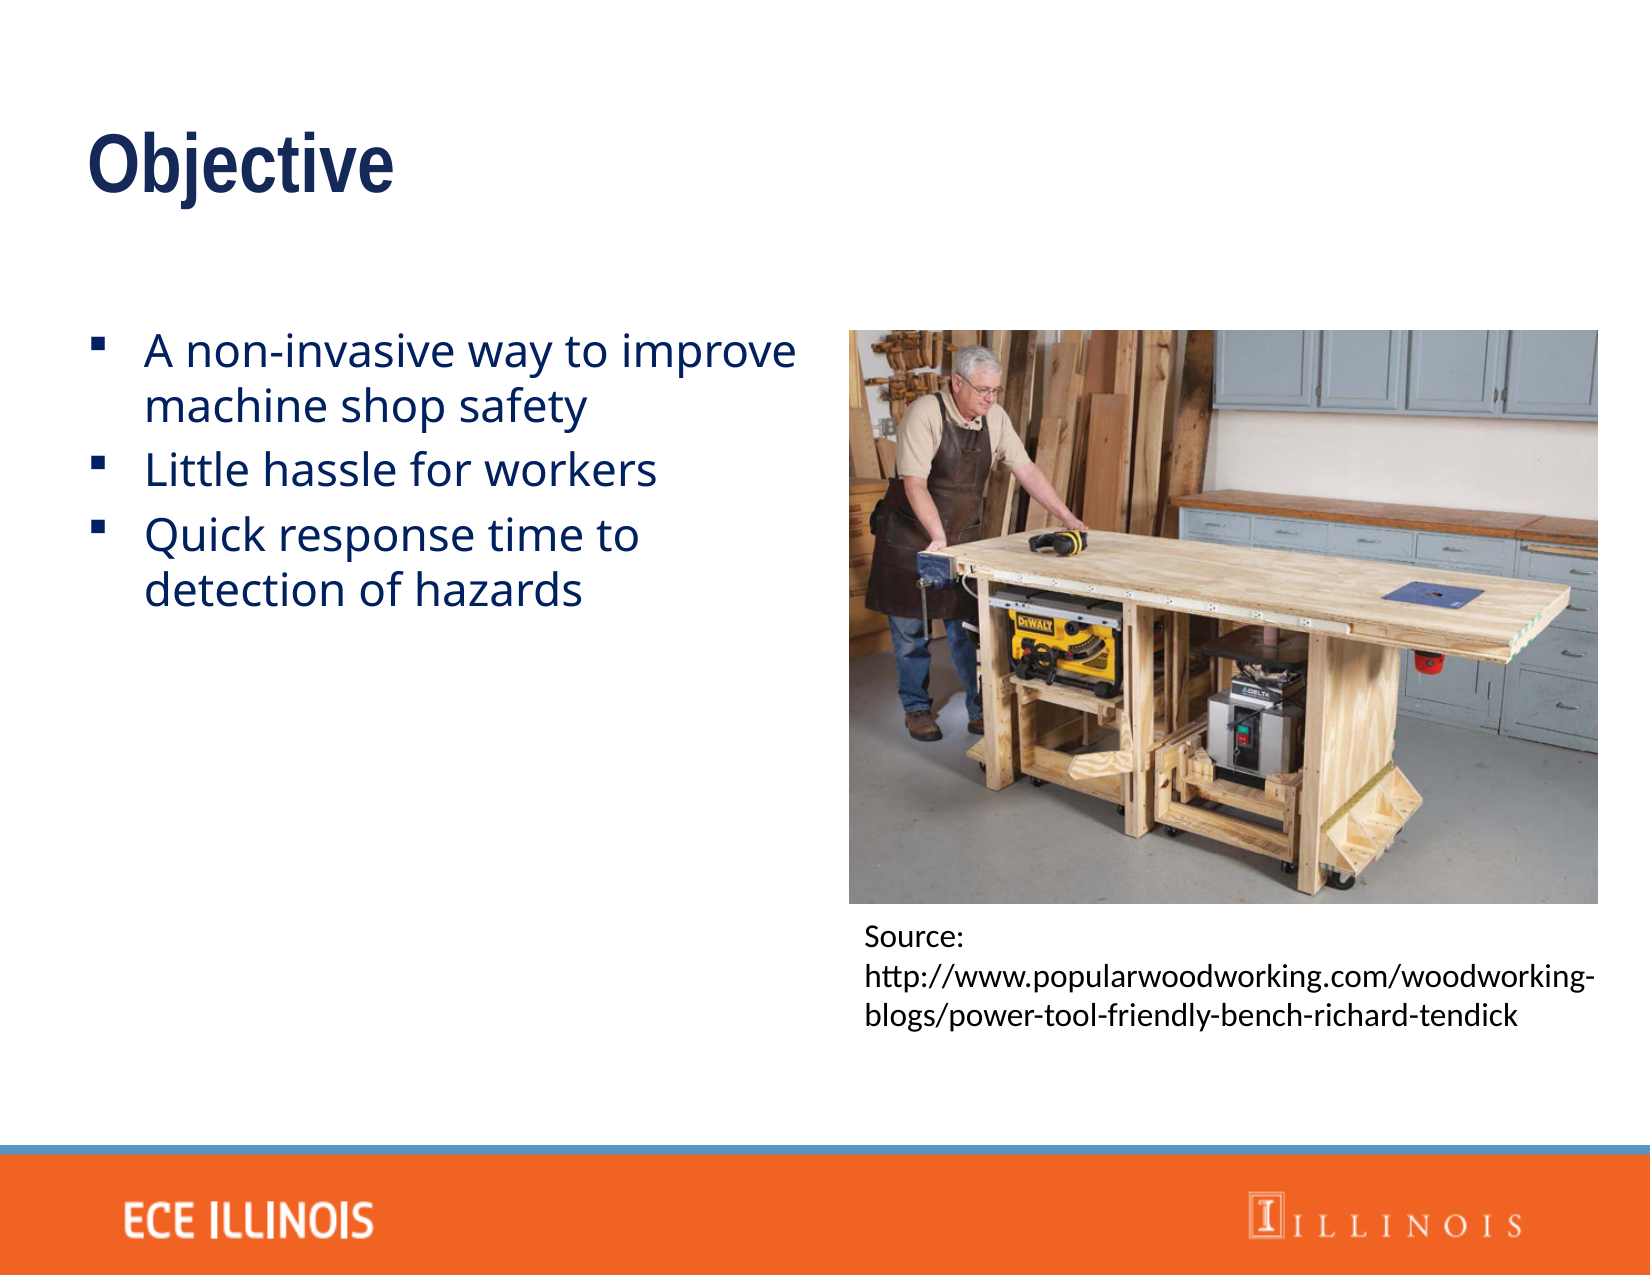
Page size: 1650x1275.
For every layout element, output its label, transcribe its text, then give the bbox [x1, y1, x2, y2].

list Objective [72, 101, 840, 224]
list A non-invasive way to improve machine shop safety Little hassle for workers Quick response time to detection of hazards [72, 314, 840, 1107]
picture [849, 329, 1599, 904]
text_box Source: http://www.popularwoodworking.com/woodworking-blogs/power-tool-friendly-bench-richard-tendick [849, 906, 1650, 1141]
